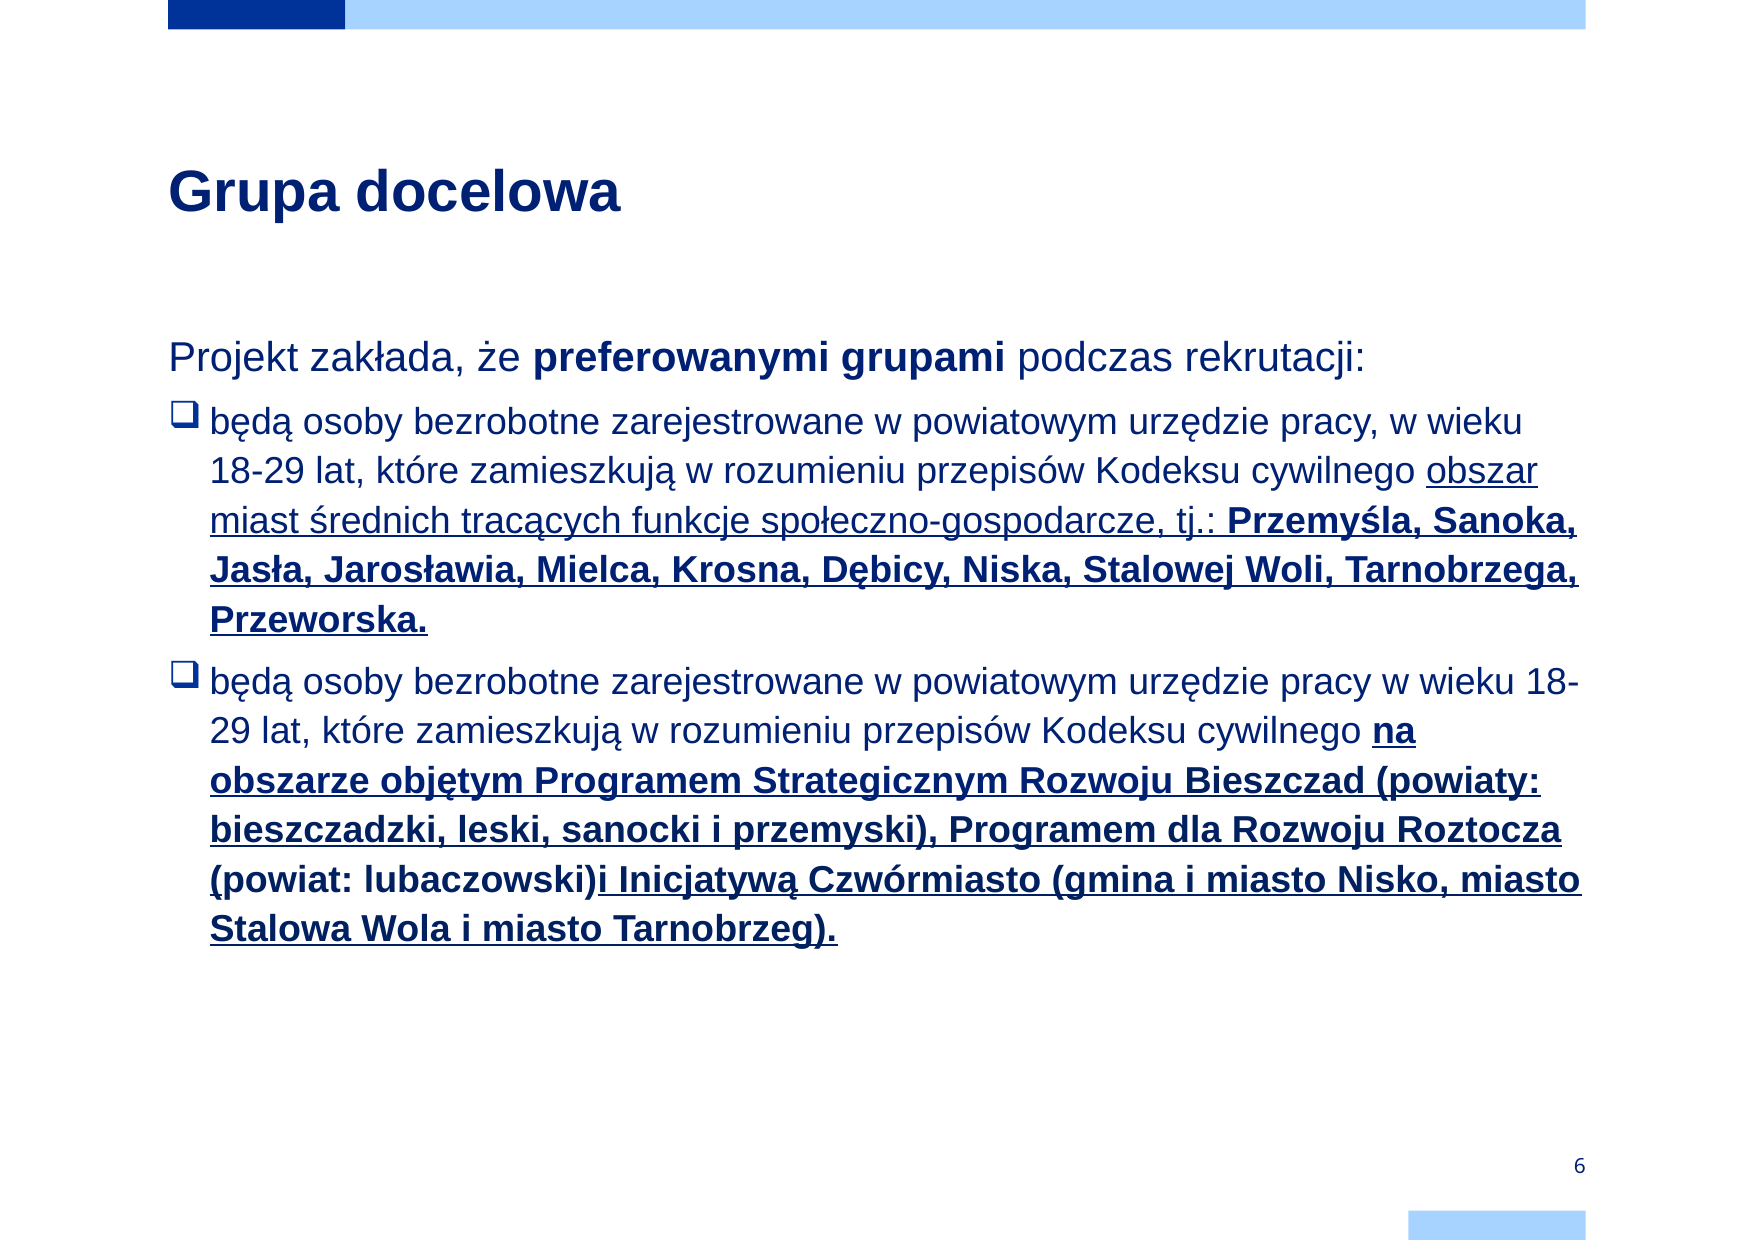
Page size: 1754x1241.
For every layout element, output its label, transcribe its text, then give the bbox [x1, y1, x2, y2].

list Projekt zakłada, że preferowanymi grupami podczas rekrutacji: będą osoby bezrobotne zarejestrowane w powiatowym urzędzie pracy, w wieku 18-29 lat, które zamieszkują w rozumieniu przepisów Kodeksu cywilnego obszar miast średnich tracących funkcje społeczno-gospodarcze, tj.: Przemyśla, Sanoka, Jasła, Jarosławia, Mielca, Krosna, Dębicy, Niska, Stalowej Woli, Tarnobrzega, Przeworska. będą osoby bezrobotne zarejestrowane w powiatowym urzędzie pracy w wieku 18-29 lat, które zamieszkują w rozumieniu przepisów Kodeksu cywilnego na obszarze objętym Programem Strategicznym Rozwoju Bieszczad (powiaty: bieszczadzki, leski, sanocki i przemyski), Programem dla Rozwoju Roztocza (powiat: lubaczowski)i Inicjatywą Czwórmiasto (gmina i miasto Nisko, miasto Stalowa Wola i miasto Tarnobrzeg). [168, 324, 1586, 1093]
slide_number 6 [1408, 1151, 1586, 1182]
title Grupa docelowa [168, 147, 1586, 324]
